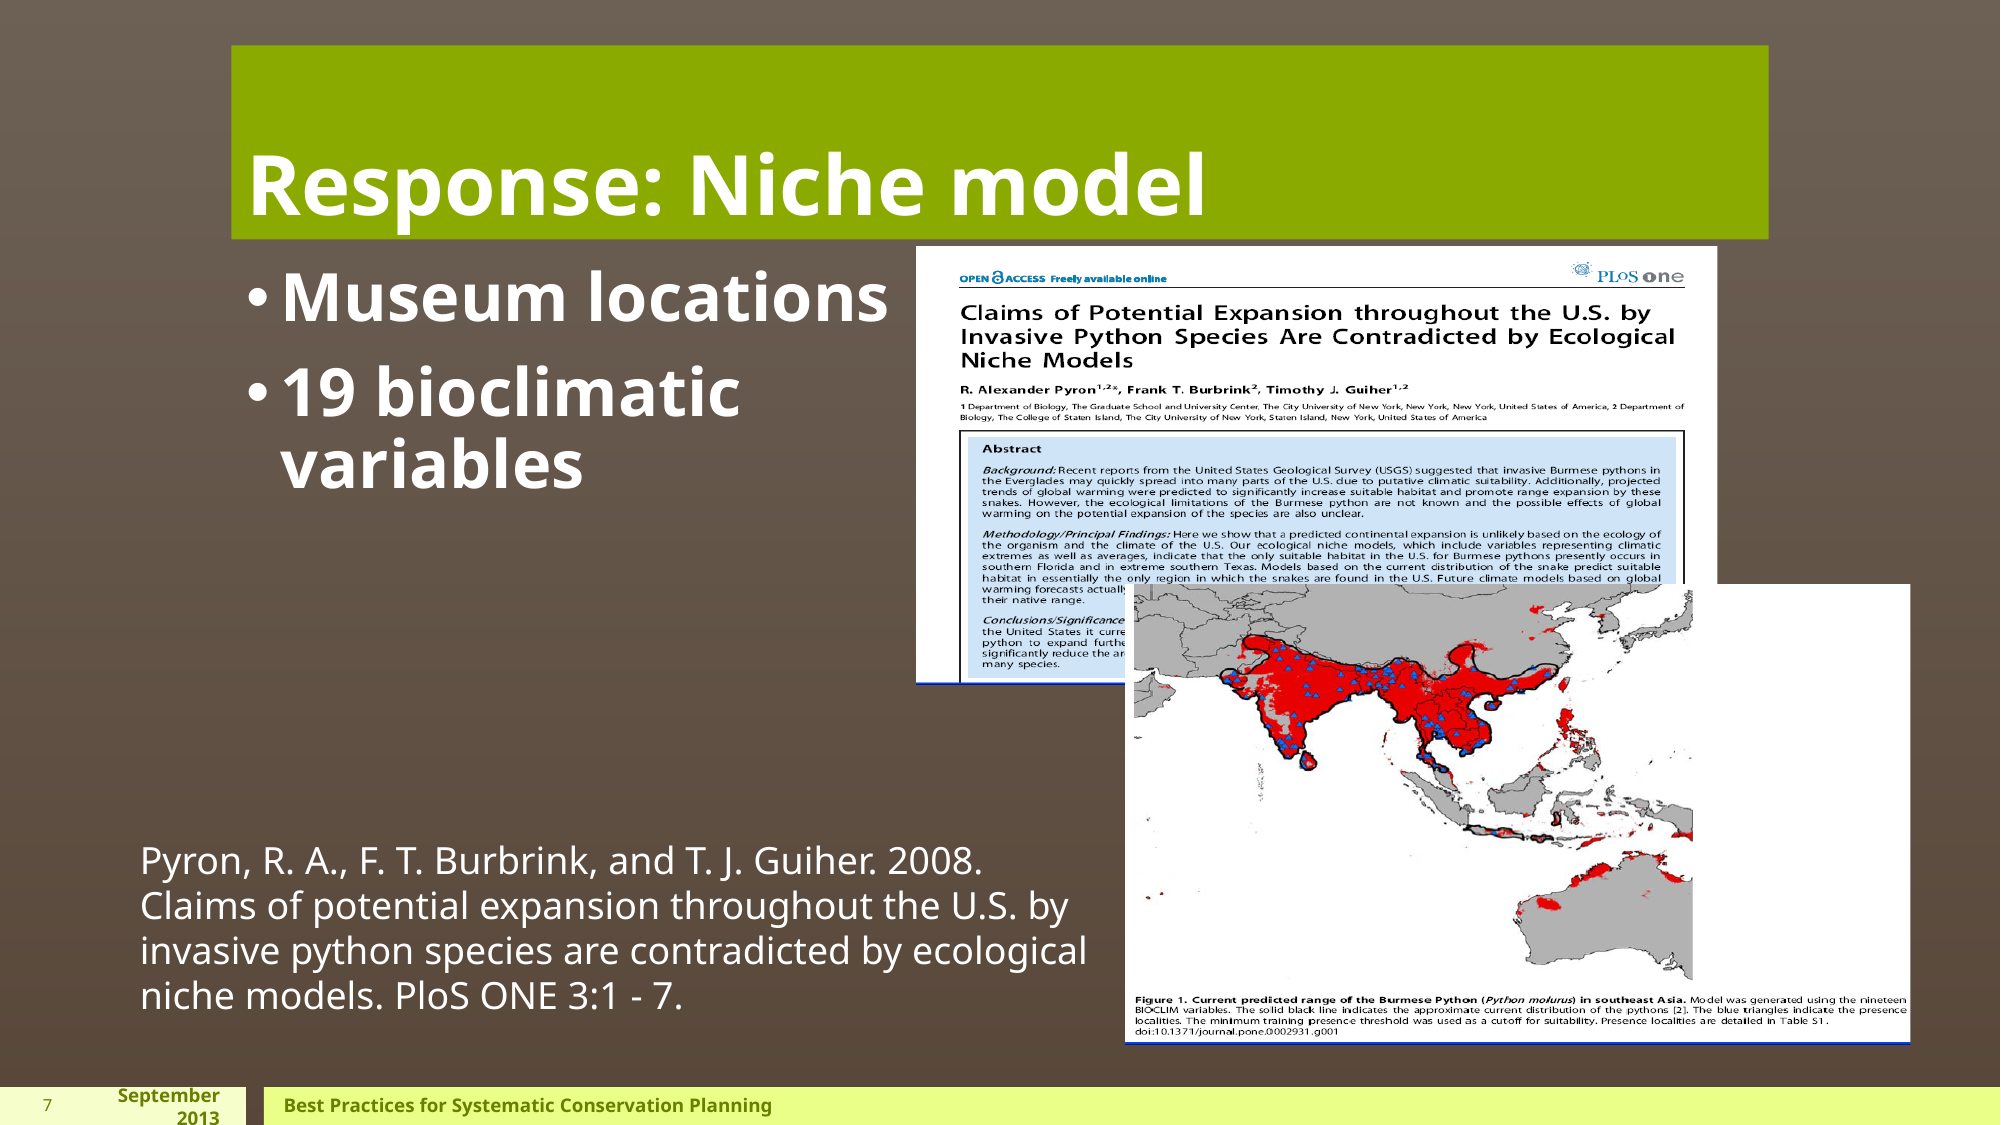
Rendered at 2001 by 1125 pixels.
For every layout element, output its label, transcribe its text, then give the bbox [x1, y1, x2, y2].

picture [915, 245, 1911, 1045]
list Museum locations 19 bioclimatic variables [231, 256, 917, 829]
slide_number 7 [0, 1087, 68, 1125]
footer Best Practices for Systematic Conservation Planning [268, 1087, 1769, 1125]
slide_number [70, 1087, 235, 1125]
title Response: Niche model [231, 45, 1769, 240]
text_box Pyron, R. A., F. T. Burbrink, and T. J. Guiher. 2008. Claims of potential expansion throughout the U.S. by invasive python species are contradicted by ecological niche models. PloS ONE 3:1 - 7. [125, 829, 1124, 1025]
